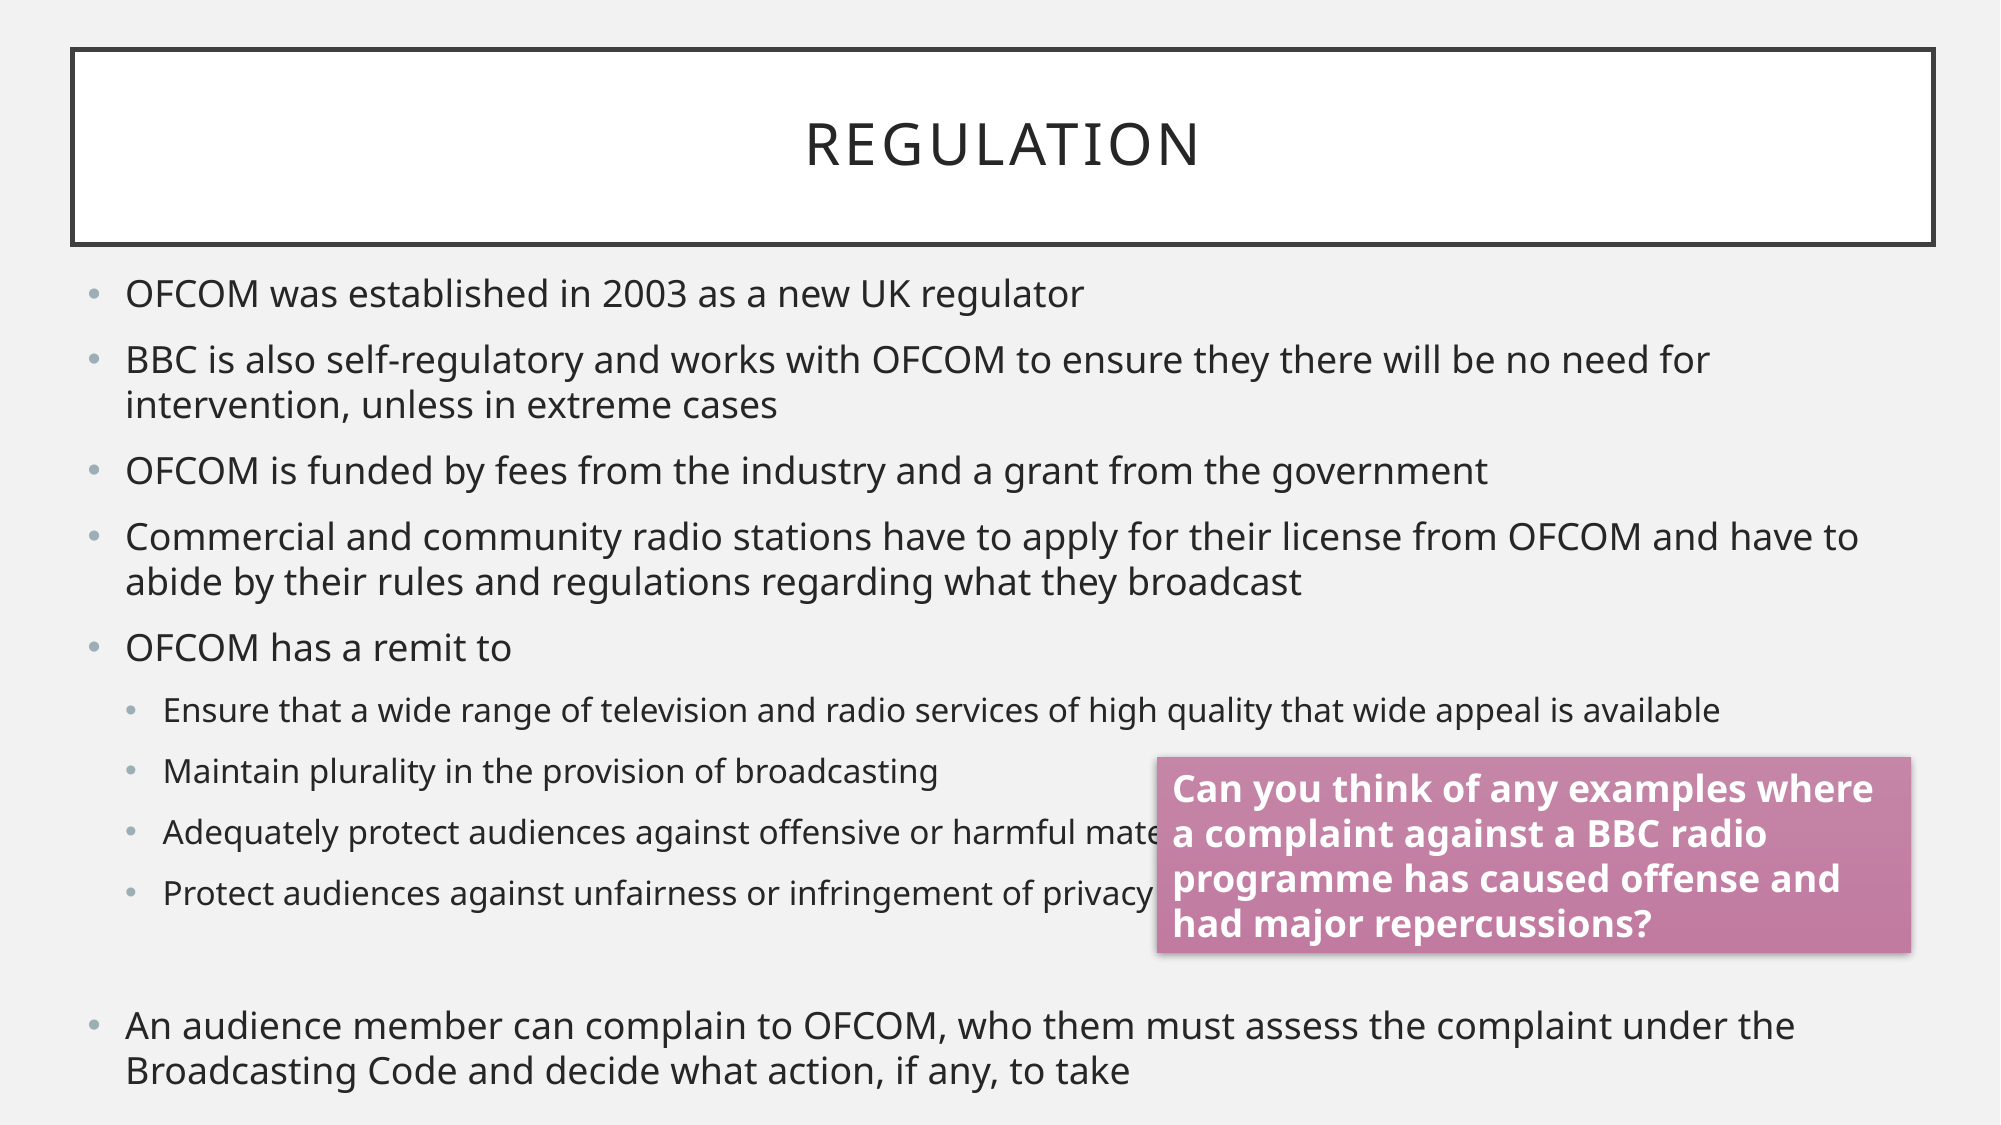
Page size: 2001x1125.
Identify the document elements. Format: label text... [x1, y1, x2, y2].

list OFCOM was established in 2003 as a new UK regulator BBC is also self-regulatory and works with OFCOM to ensure they there will be no need for intervention, unless in extreme cases OFCOM is funded by fees from the industry and a grant from the government Commercial and community radio stations have to apply for their license from OFCOM and have to abide by their rules and regulations regarding what they broadcast OFCOM has a remit to Ensure that a wide range of television and radio services of high quality that wide appeal is available Maintain plurality in the provision of broadcasting Adequately protect audiences against offensive or harmful material Protect audiences against unfairness or infringement of privacy An audience member can complain to OFCOM, who them must assess the complaint under the Broadcasting Code and decide what action, if any, to take [72, 262, 1934, 1106]
text_box Can you think of any examples where a complaint against a BBC radio programme has caused offense and had major repercussions? [1157, 757, 1912, 953]
title regulation [70, 47, 1936, 247]
